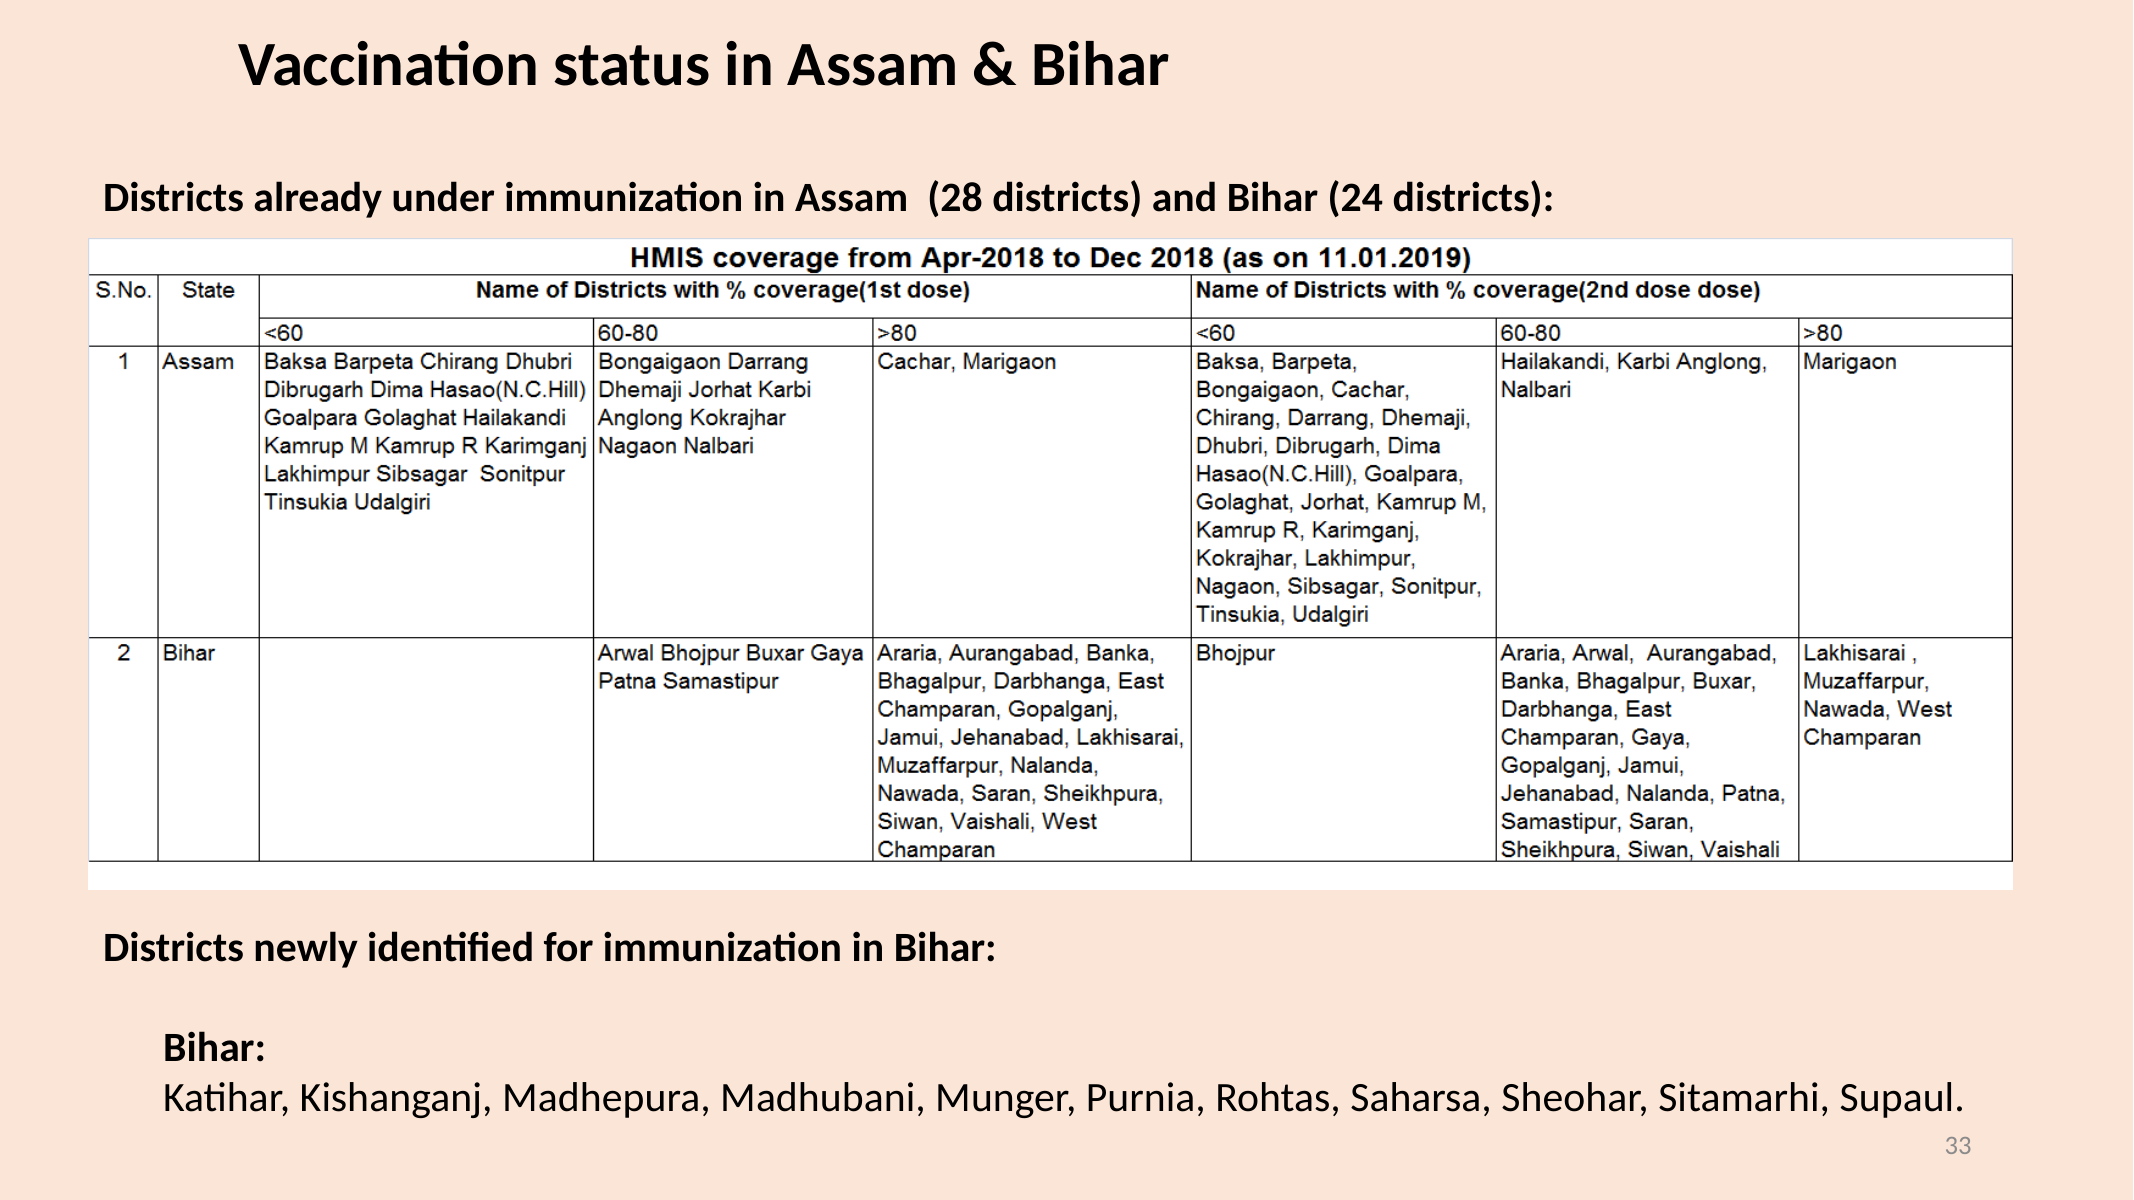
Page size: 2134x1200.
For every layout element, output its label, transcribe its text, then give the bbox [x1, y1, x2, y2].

title Vaccination status in Assam & Bihar [223, 23, 1717, 107]
text_box Districts already under immunization in Assam (28 districts) and Bihar (24 districts): Districts newly identified for immunization in Bihar: Bihar: Katihar, Kishanganj, Madhepura, Madhubani, Munger, Purnia, Rohtas, Saharsa, Sheohar, Sitamarhi, Supaul. [88, 162, 2074, 1128]
picture [88, 238, 2013, 890]
slide_number 33 [1506, 1128, 1987, 1177]
